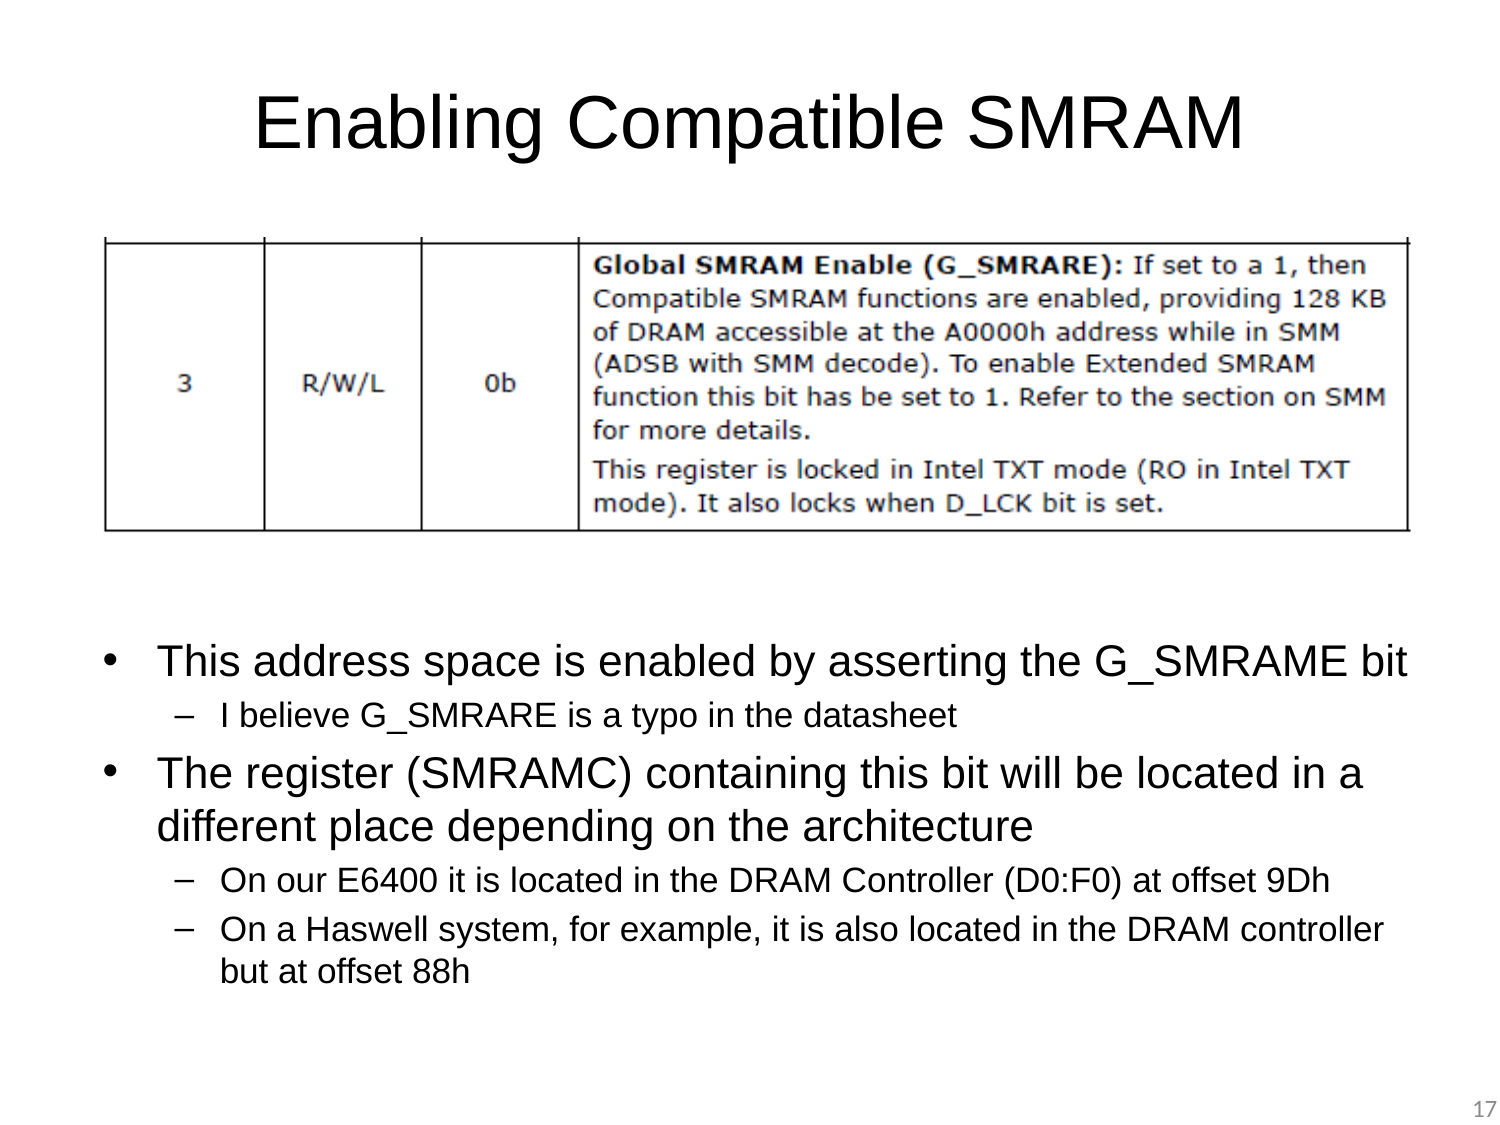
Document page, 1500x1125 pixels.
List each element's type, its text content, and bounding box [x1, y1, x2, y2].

slide_number 17 [1162, 1077, 1500, 1125]
list This address space is enabled by asserting the G_SMRAME bit I believe G_SMRARE is a typo in the datasheet The register (SMRAMC) containing this bit will be located in a different place depending on the architecture On our E6400 it is located in the DRAM Controller (D0:F0) at offset 9Dh On a Haswell system, for example, it is also located in the DRAM controller but at offset 88h [87, 624, 1425, 1100]
picture [99, 237, 1413, 538]
title Enabling Compatible SMRAM [75, 24, 1425, 213]
